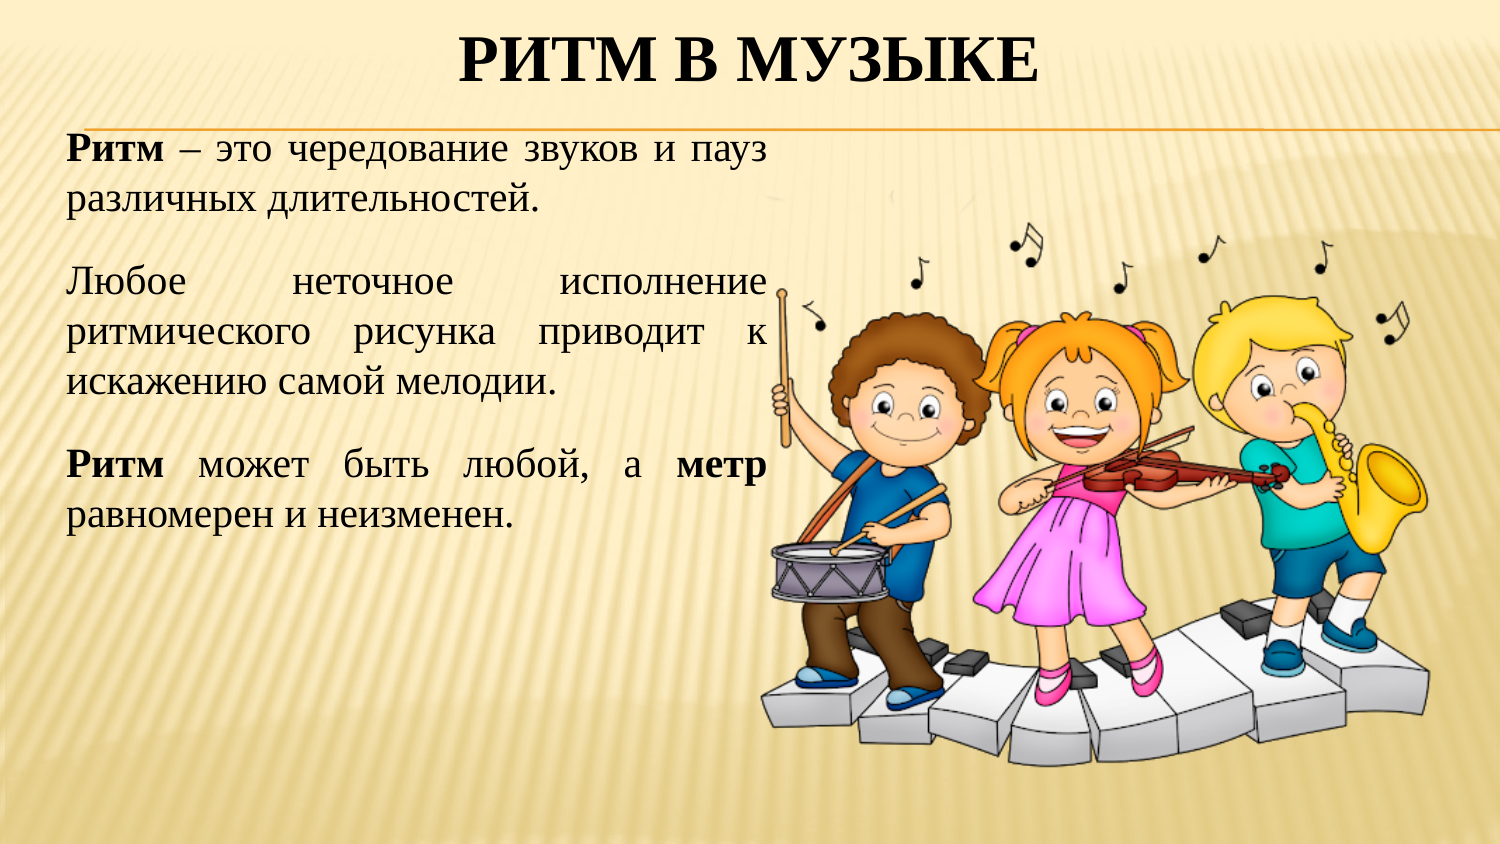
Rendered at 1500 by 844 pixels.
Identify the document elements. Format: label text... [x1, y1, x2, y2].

picture [730, 106, 1449, 780]
list Ритм – это чередование звуков и пауз различных длительностей. Любое неточное исполнение ритмического рисунка приводит к искажению самой мелодии. Ритм может быть любой, а метр равномерен и неизменен. [51, 104, 783, 809]
title Ритм в музыке [51, 0, 1449, 94]
